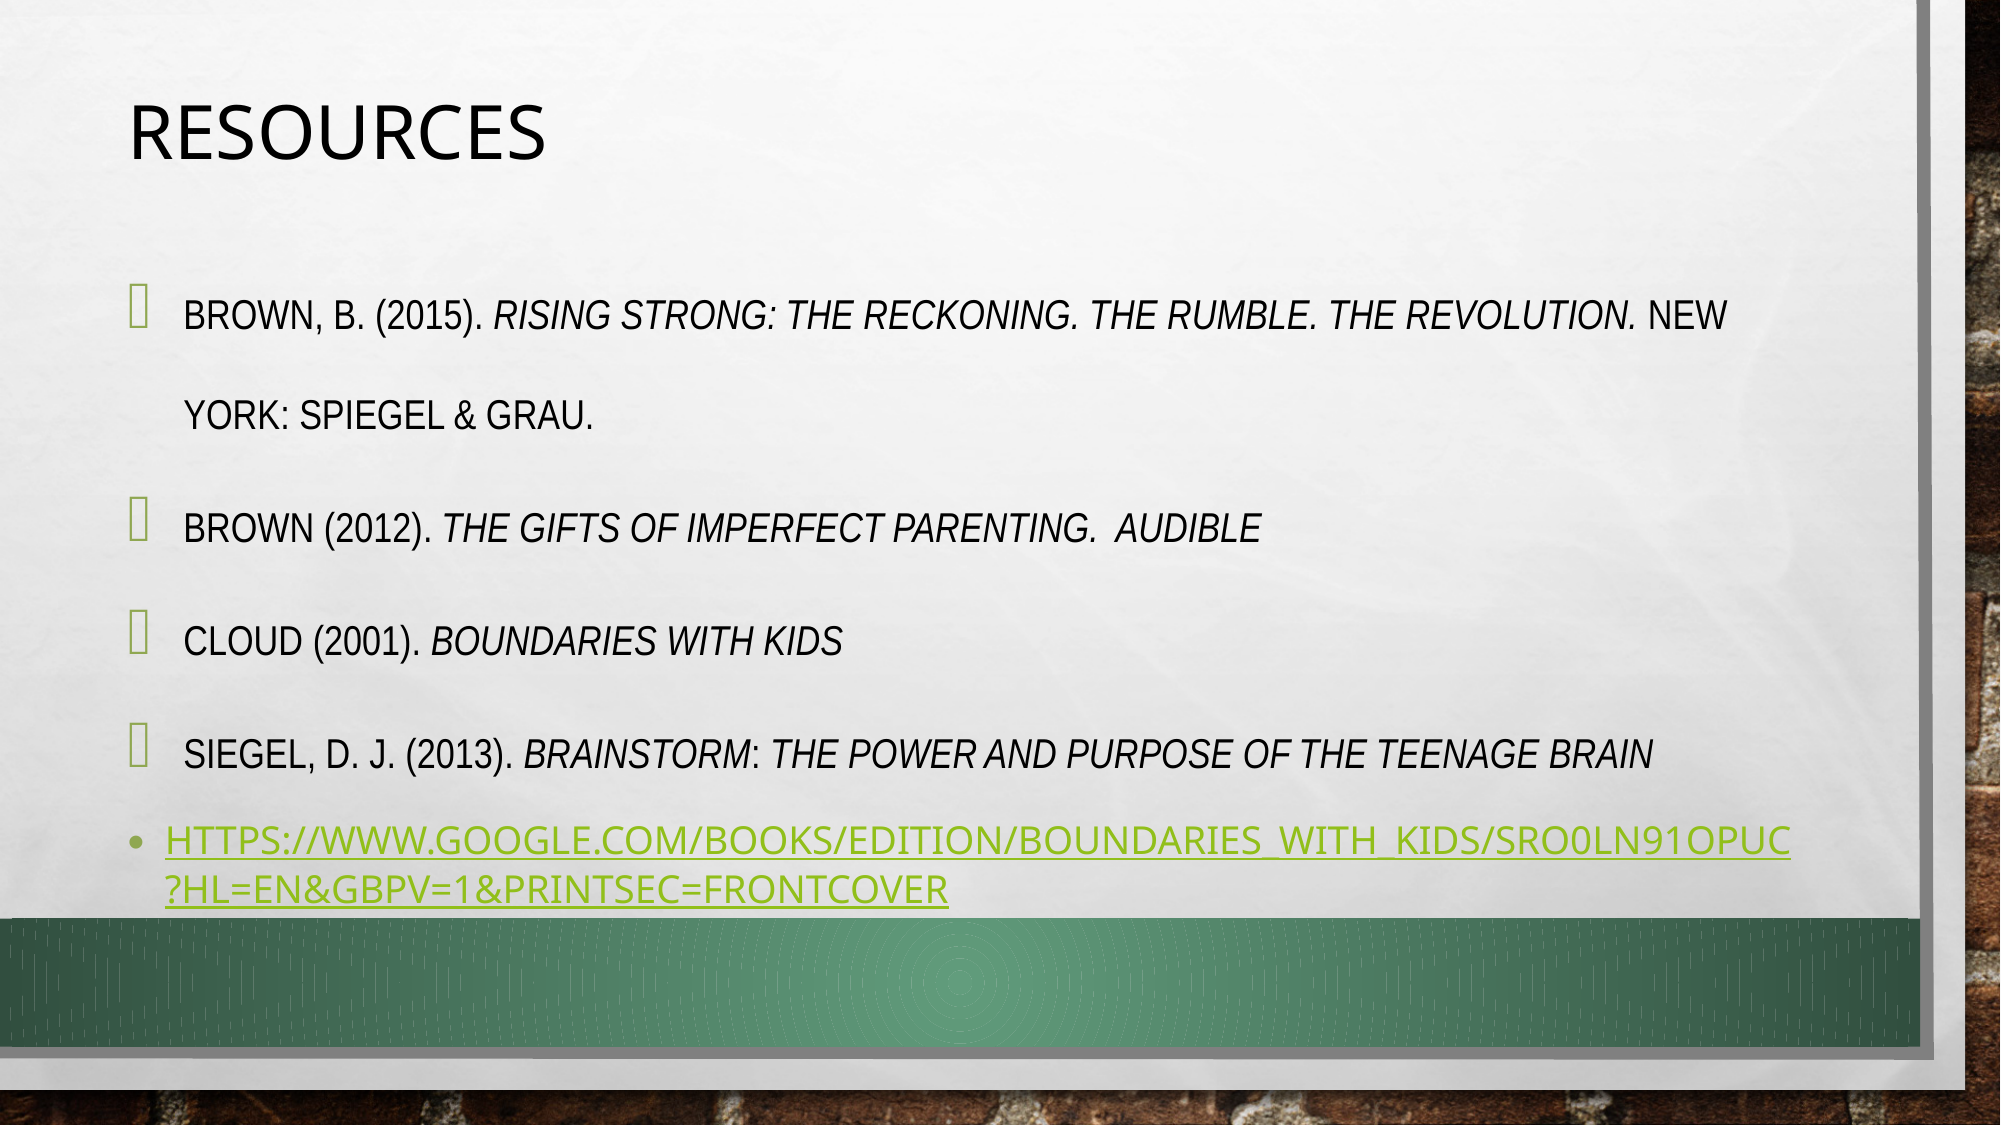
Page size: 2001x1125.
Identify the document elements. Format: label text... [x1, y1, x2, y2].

list Brown, B. (2015). Rising strong: The reckoning. The rumble. The revolution. New York: Spiegel & Grau. Brown (2012). The Gifts of Imperfect Parenting. Audible Cloud (2001). Boundaries with Kids Siegel, D. J. (2013). Brainstorm: The power and purpose of the teenage brain https://www.google.com/books/edition/Boundaries_with_Kids/sRo0ln91OpUC?hl=en&gbpv=1&printsec=frontcover [112, 230, 1818, 882]
title Resources [112, 41, 1818, 230]
picture [0, 0, 2000, 1125]
